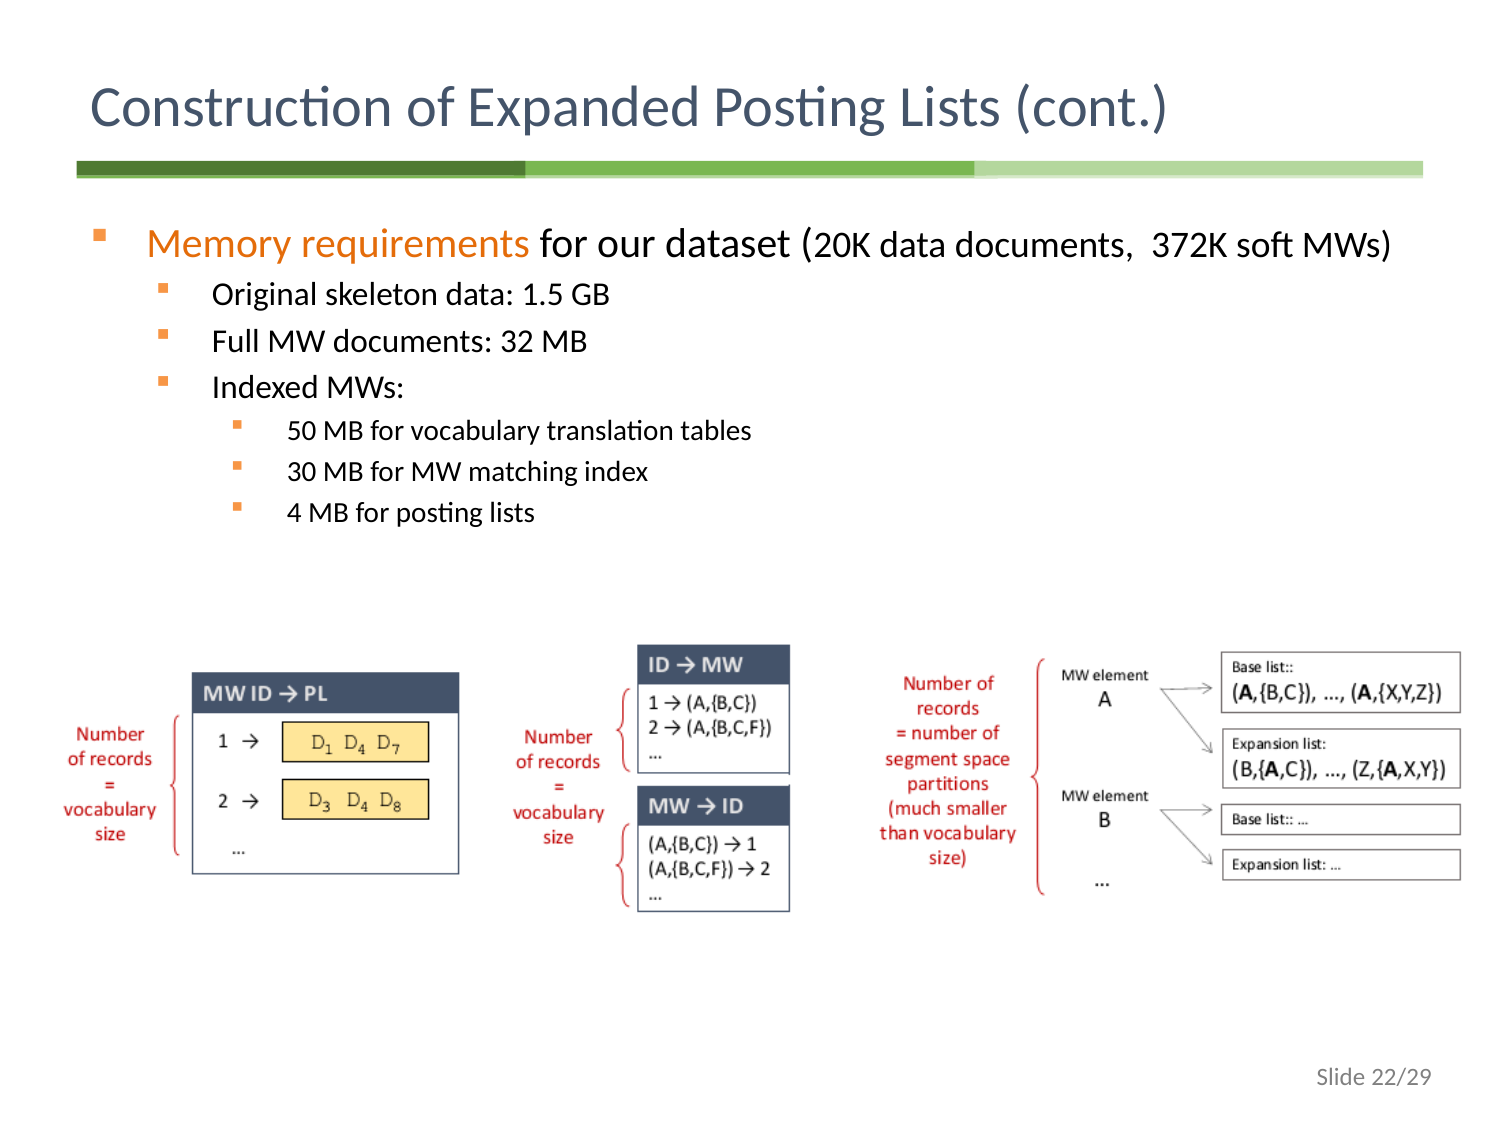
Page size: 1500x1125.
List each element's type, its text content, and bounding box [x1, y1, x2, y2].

picture [501, 627, 813, 915]
title Construction of Expanded Posting Lists (cont.) [75, 45, 1425, 161]
picture [52, 630, 469, 918]
picture [856, 627, 1476, 915]
list Memory requirements for our dataset (20K data documents, 372K soft MWs) Original skeleton data: 1.5 GB Full MW documents: 32 MB Indexed MWs: 50 MB for vocabulary translation tables 30 MB for MW matching index 4 MB for posting lists [75, 208, 1425, 1083]
